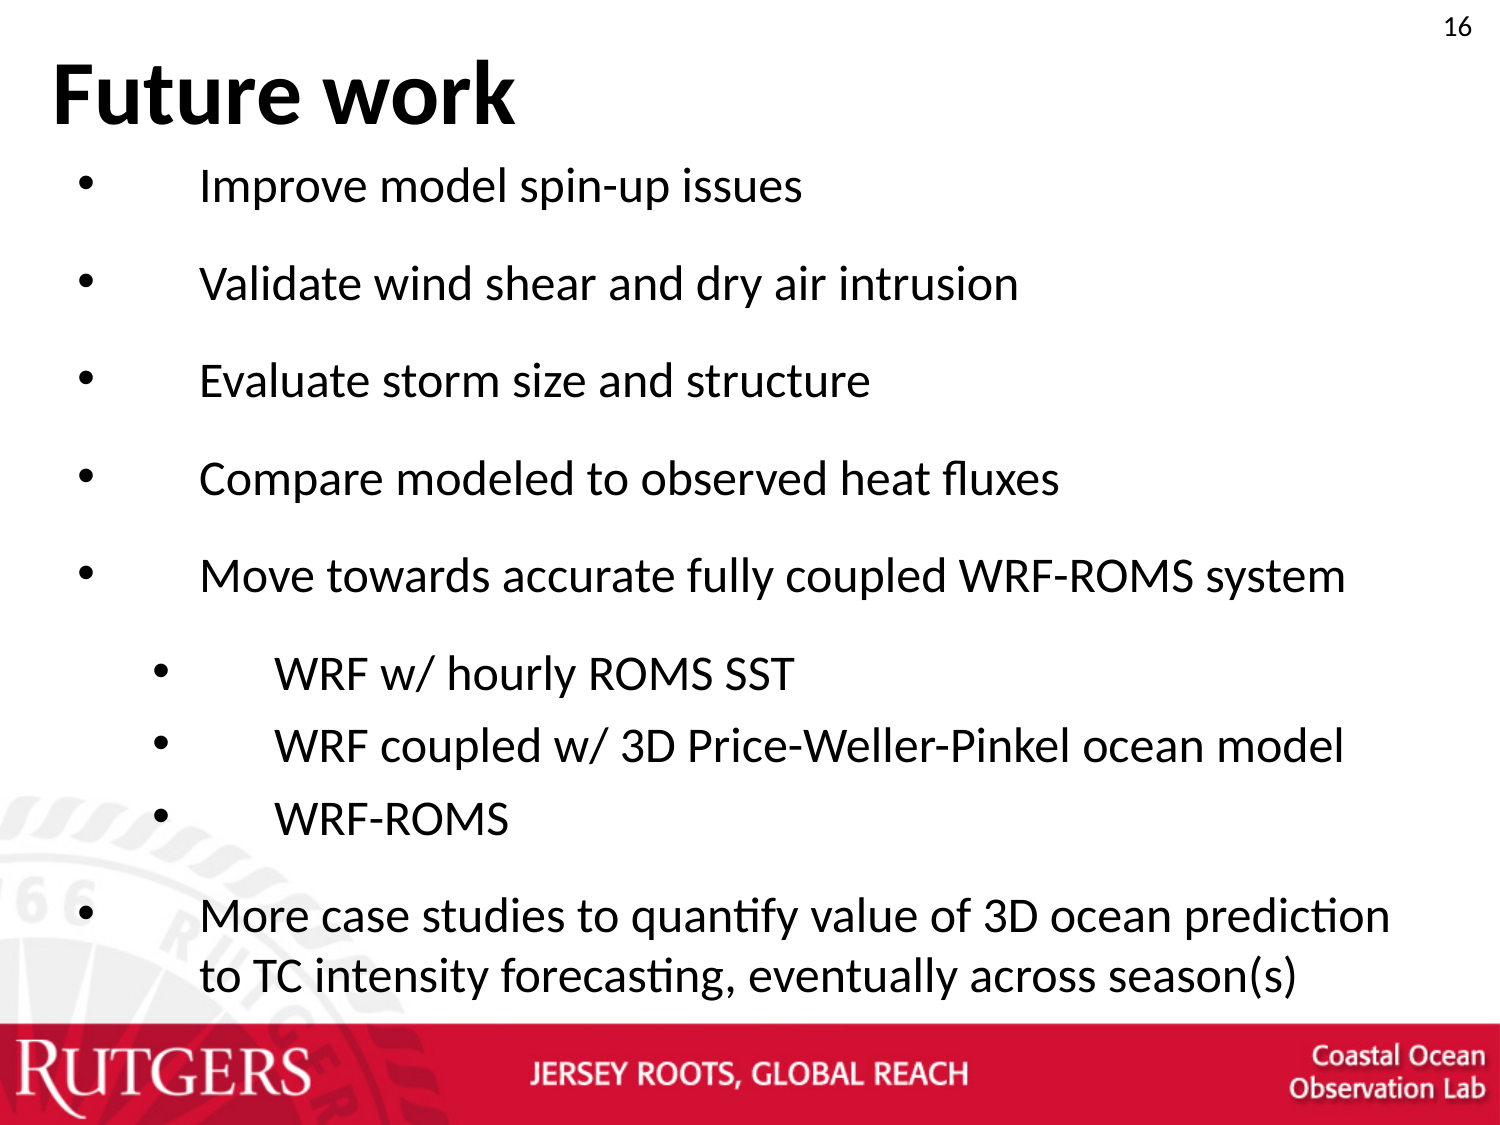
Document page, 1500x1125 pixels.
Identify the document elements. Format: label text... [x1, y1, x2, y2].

slide_number 16 [1137, 0, 1488, 79]
picture [0, 0, 1500, 1125]
title Future work [37, 24, 1388, 150]
text_box Improve model spin-up issues Validate wind shear and dry air intrusion Evaluate storm size and structure Compare modeled to observed heat fluxes Move towards accurate fully coupled WRF-ROMS system WRF w/ hourly ROMS SST WRF coupled w/ 3D Price-Weller-Pinkel ocean model WRF-ROMS More case studies to quantify value of 3D ocean prediction to TC intensity forecasting, eventually across season(s) [62, 145, 1450, 1010]
